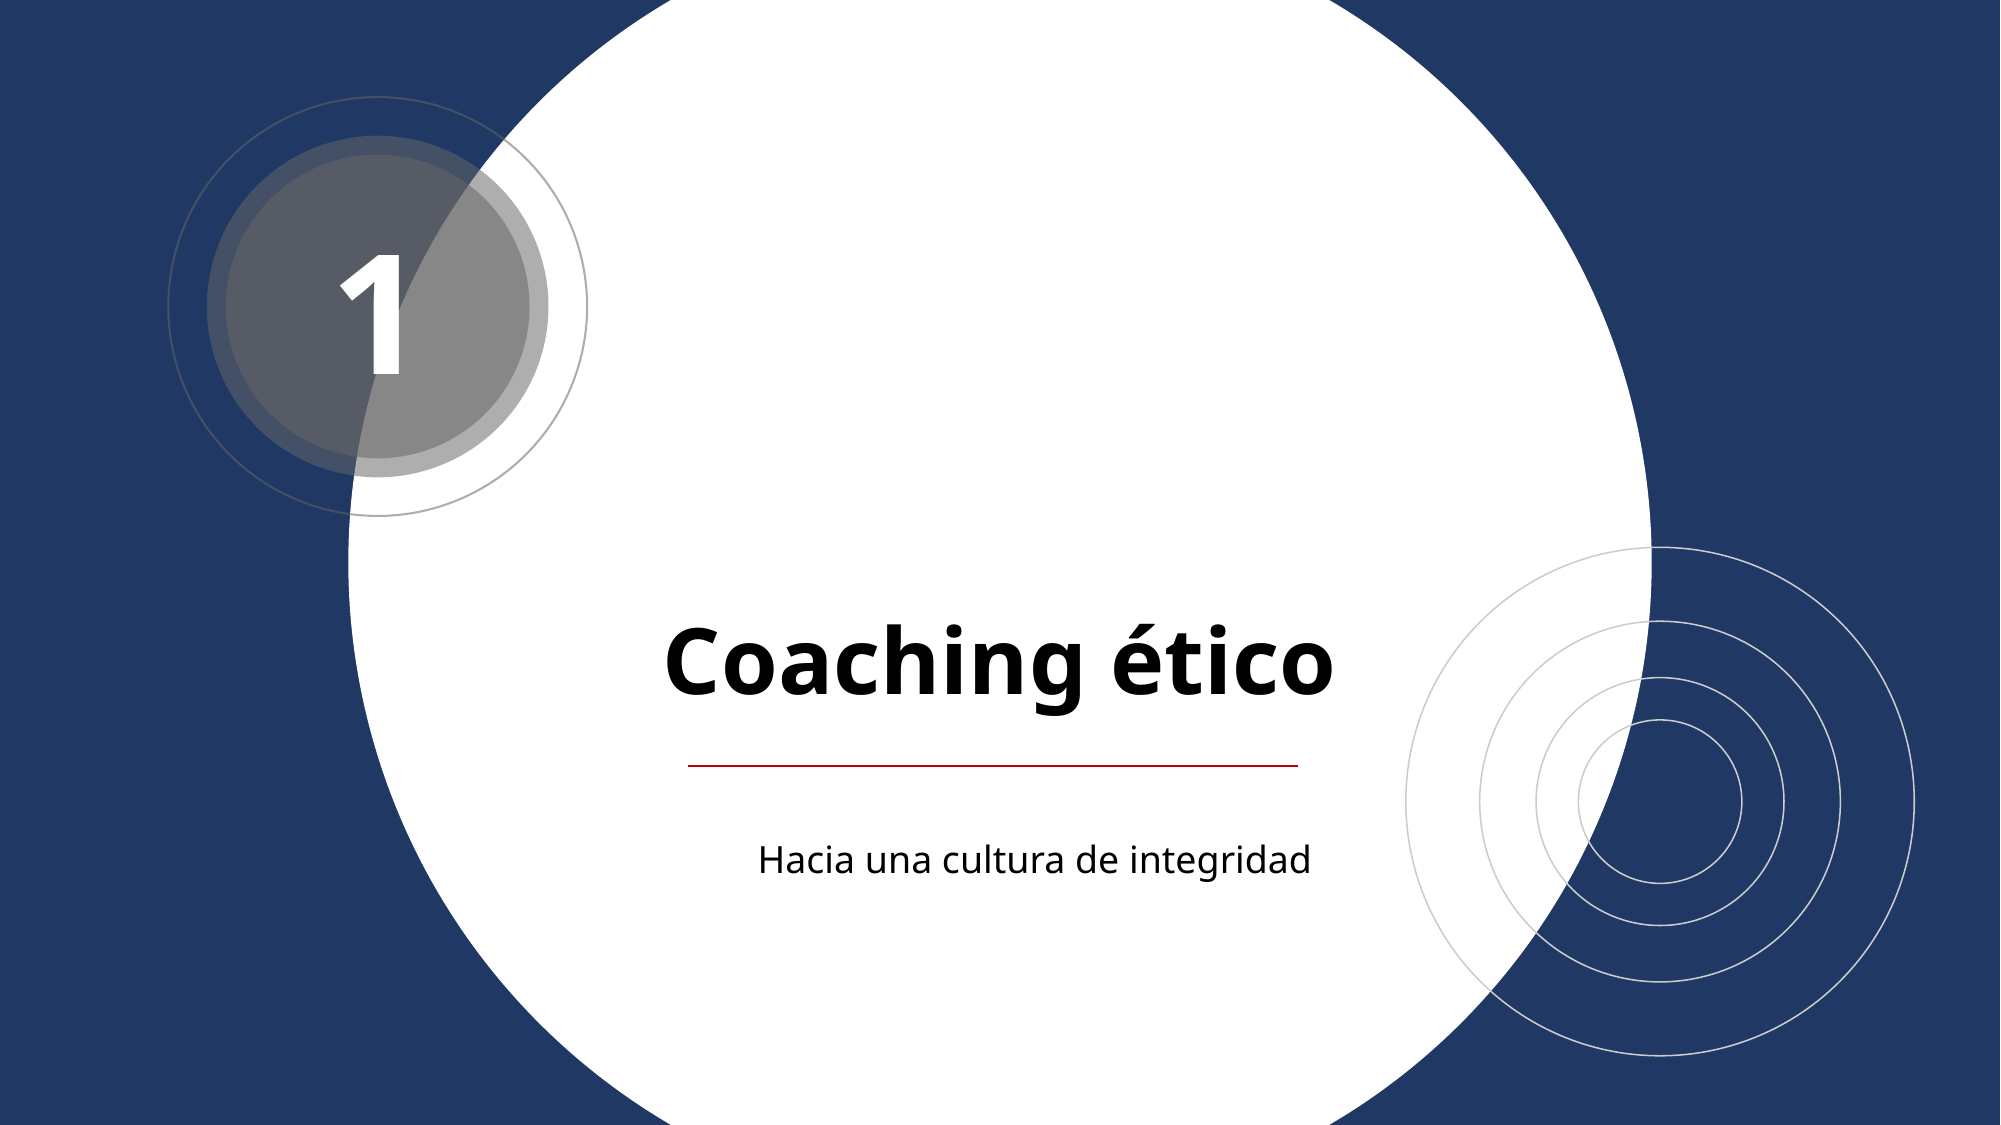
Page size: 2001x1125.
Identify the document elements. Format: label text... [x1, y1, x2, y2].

title Coaching ético [562, 525, 1438, 735]
text_box 1 [225, 155, 530, 460]
subtitle Hacia una cultura de integridad [597, 821, 1473, 994]
